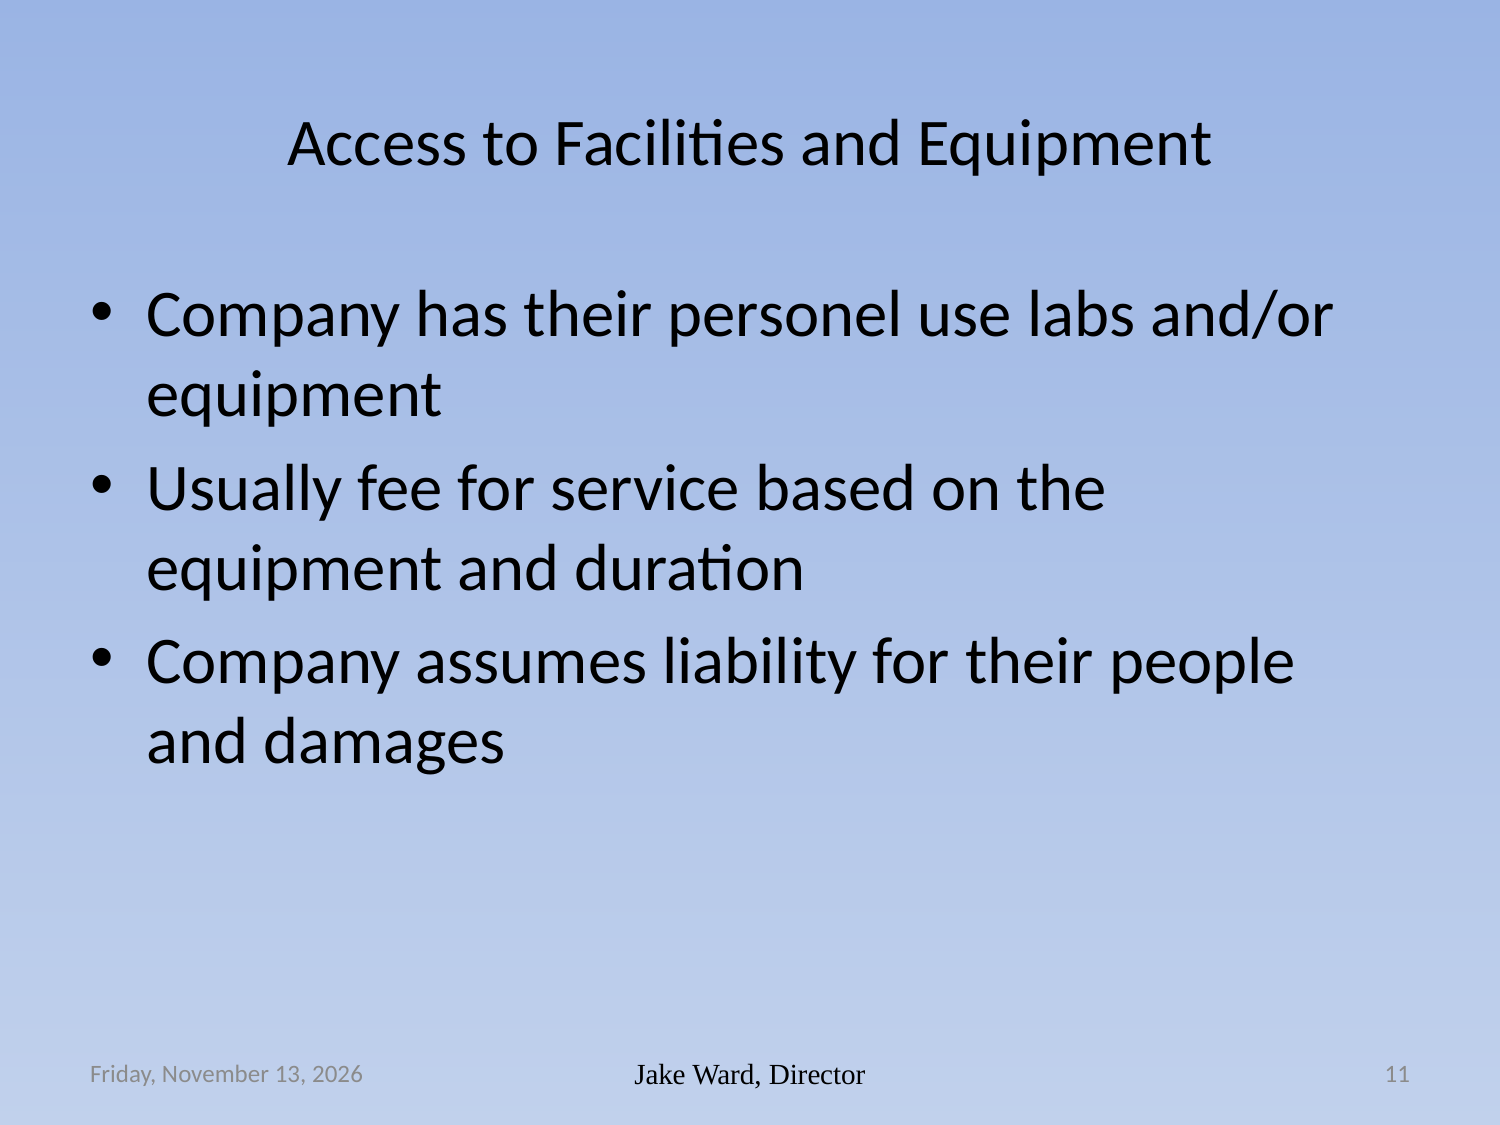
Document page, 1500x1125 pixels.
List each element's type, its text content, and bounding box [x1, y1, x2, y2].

list Company has their personel use labs and/or equipment Usually fee for service based on the equipment and duration Company assumes liability for their people and damages [75, 262, 1425, 1005]
slide_number 11 [1074, 1042, 1425, 1103]
title Access to Facilities and Equipment [75, 45, 1425, 233]
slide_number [75, 1042, 425, 1103]
footer Jake Ward, Director [512, 1042, 988, 1103]
